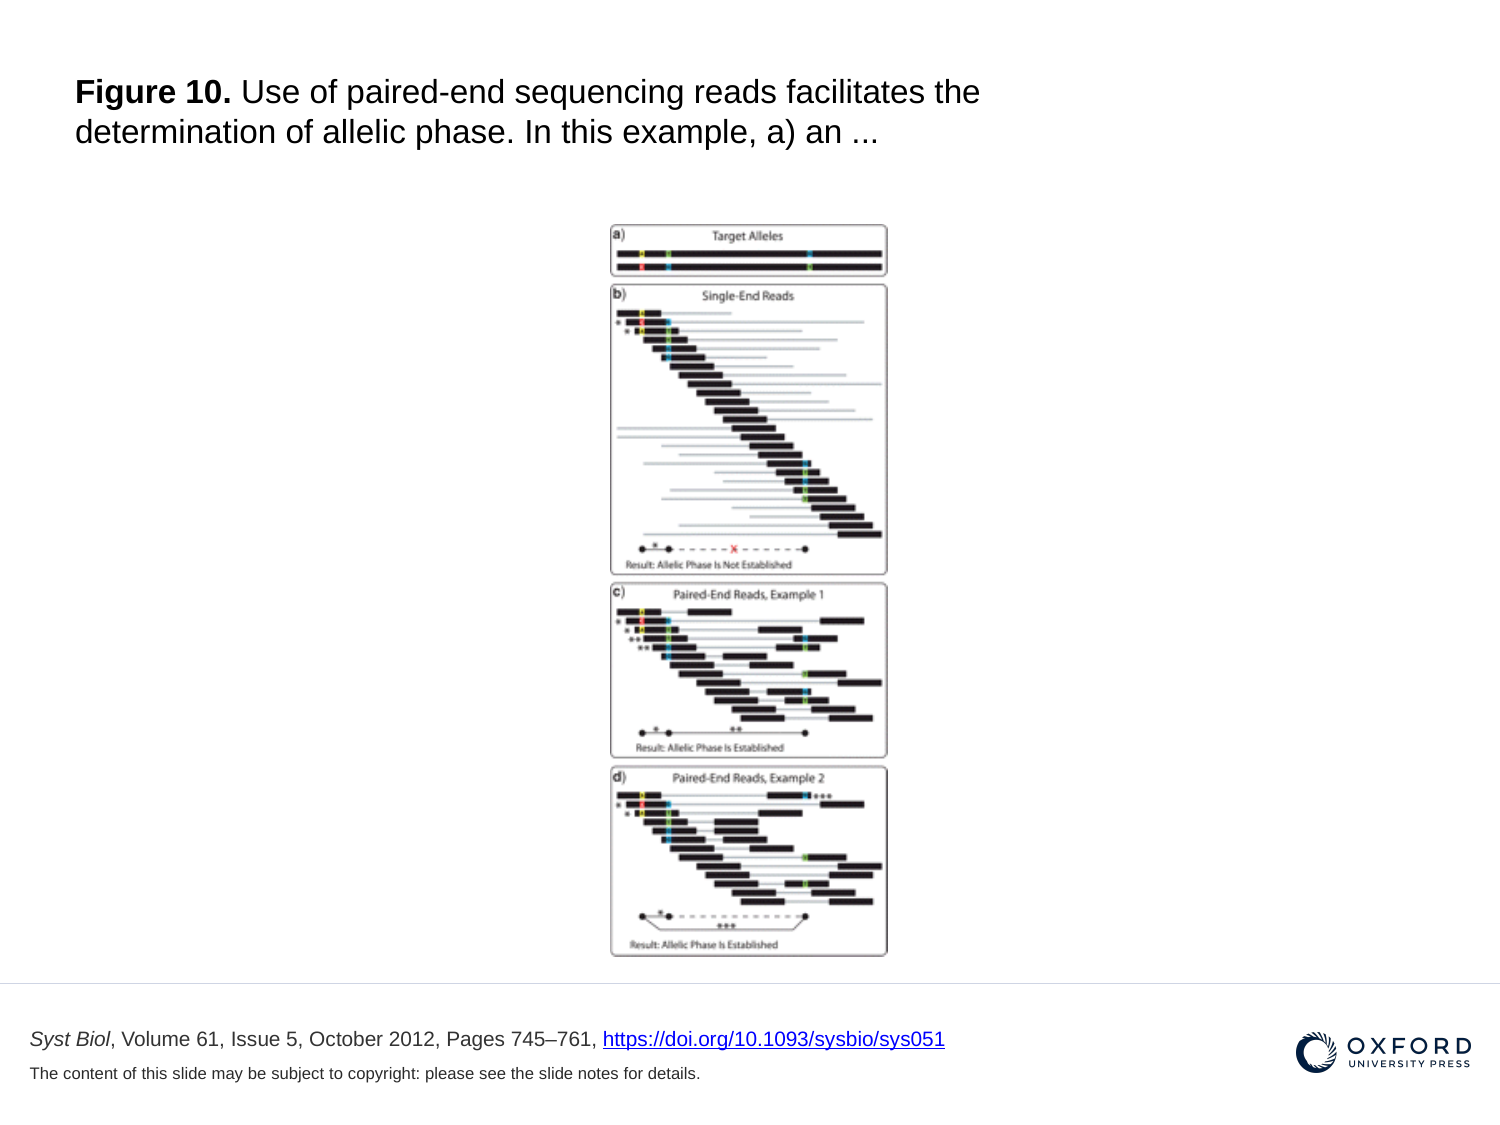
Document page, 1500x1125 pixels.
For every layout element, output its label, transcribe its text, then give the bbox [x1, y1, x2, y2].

footer Syst Biol, Volume 61, Issue 5, October 2012, Pages 745–761, https://doi.org/10.1093/sysbio/sys051 The content of this slide may be subject to copyright: please see the slide notes for details. [0, 983, 1260, 1125]
title Figure 10. Use of paired-end sequencing reads facilitates the determination of allelic phase. In this example, a) an ... [75, 69, 1078, 171]
picture [1296, 1032, 1471, 1073]
picture [610, 224, 888, 957]
